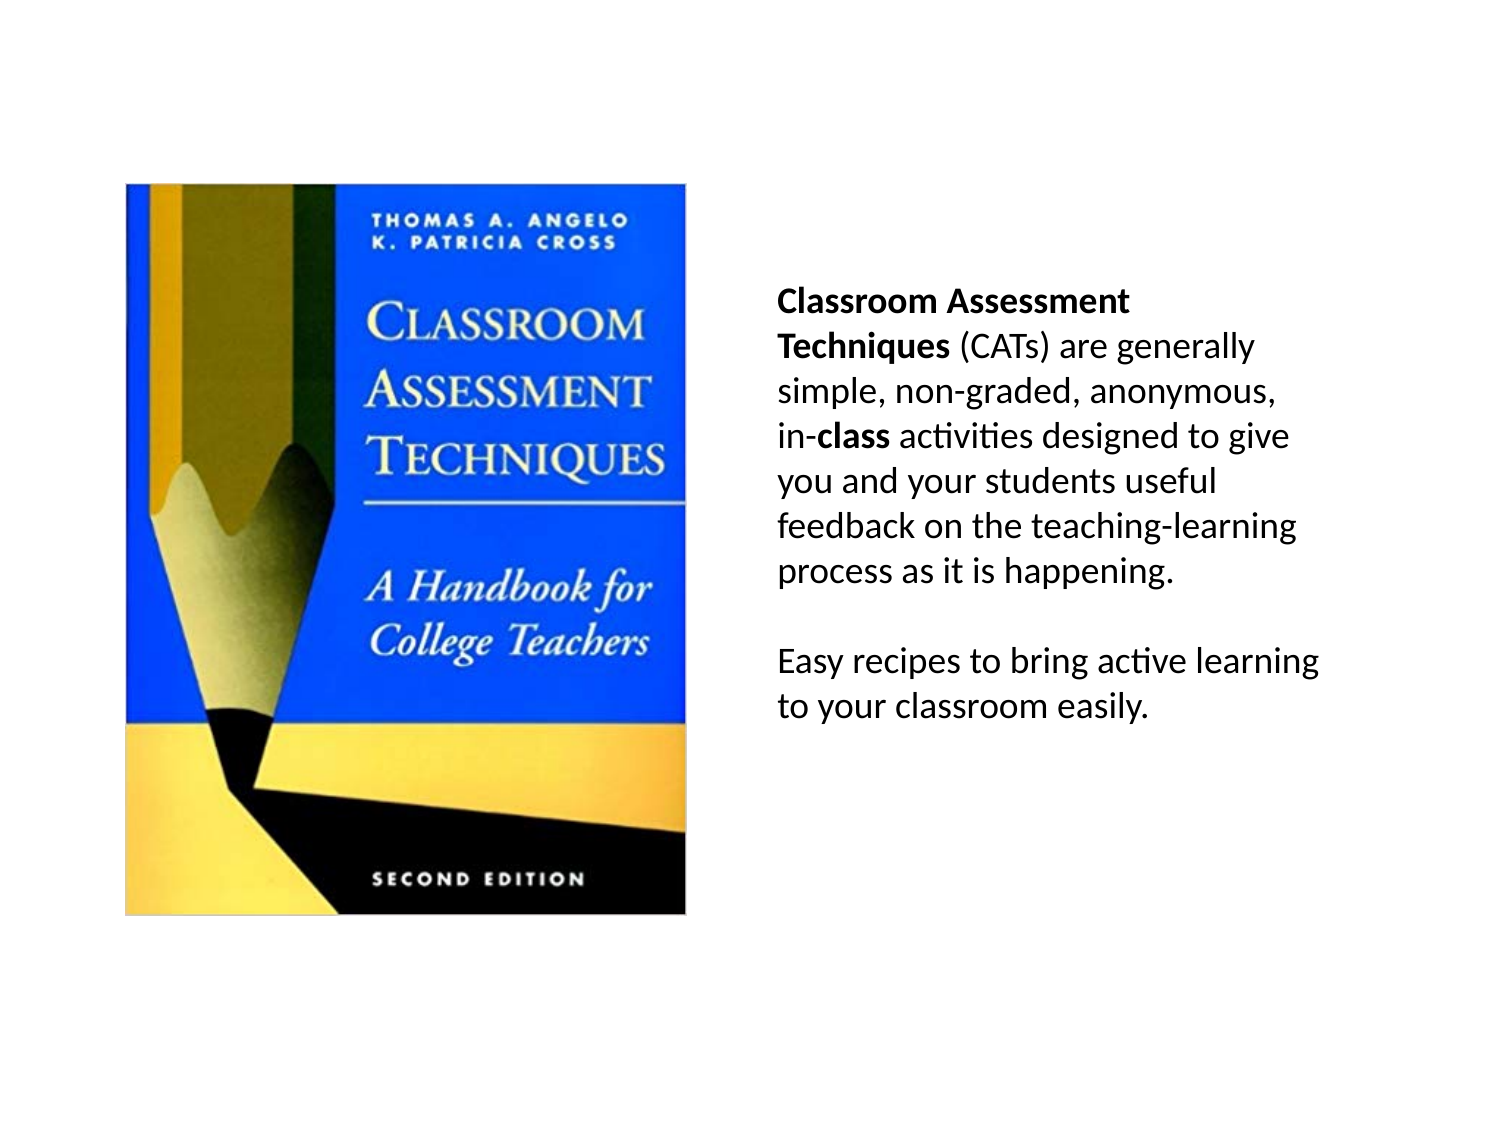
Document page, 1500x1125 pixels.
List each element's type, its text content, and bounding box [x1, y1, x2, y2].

picture [124, 183, 687, 916]
text_box Classroom Assessment Techniques (CATs) are generally simple, non-graded, anonymous, in-class activities designed to give you and your students useful feedback on the teaching-learning process as it is happening. Easy recipes to bring active learning to your classroom easily. [762, 269, 1338, 824]
